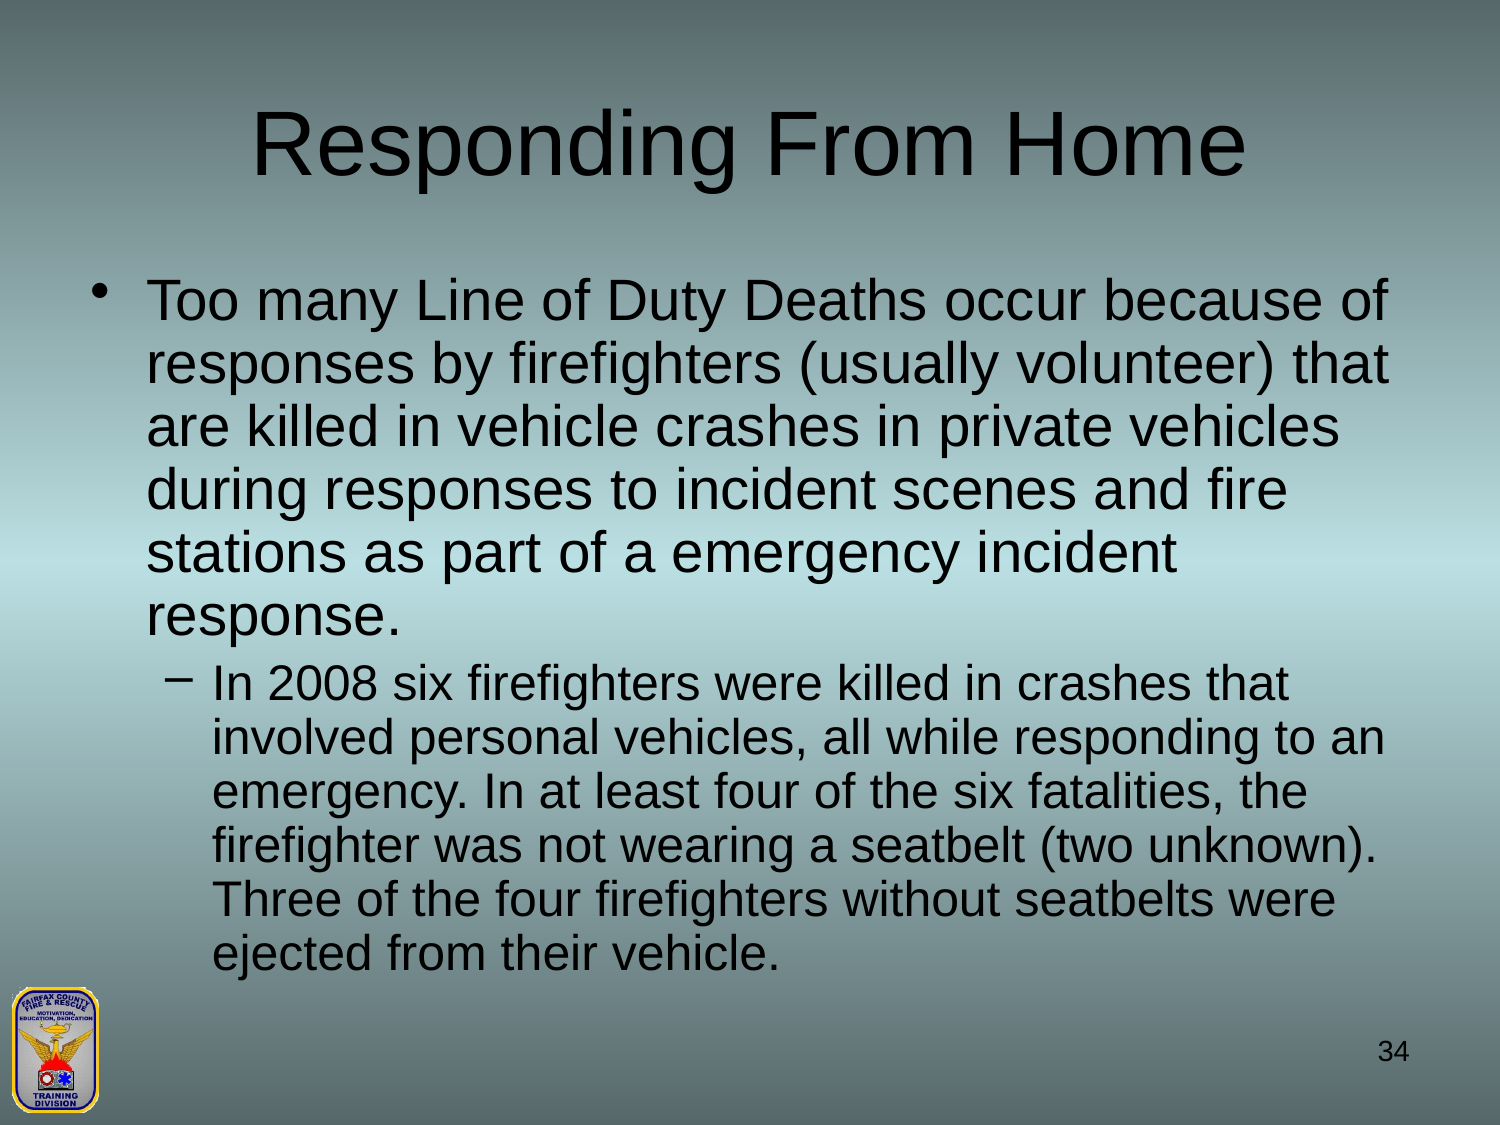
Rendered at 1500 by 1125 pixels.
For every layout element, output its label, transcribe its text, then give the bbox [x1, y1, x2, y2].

title Responding From Home [75, 45, 1425, 233]
list Too many Line of Duty Deaths occur because of responses by firefighters (usually volunteer) that are killed in vehicle crashes in private vehicles during responses to incident scenes and fire stations as part of a emergency incident response. In 2008 six firefighters were killed in crashes that involved personal vehicles, all while responding to an emergency. In at least four of the six fatalities, the firefighter was not wearing a seatbelt (two unknown). Three of the four firefighters without seatbelts were ejected from their vehicle. [75, 262, 1425, 1005]
picture [12, 987, 99, 1113]
slide_number 34 [1299, 1024, 1426, 1103]
